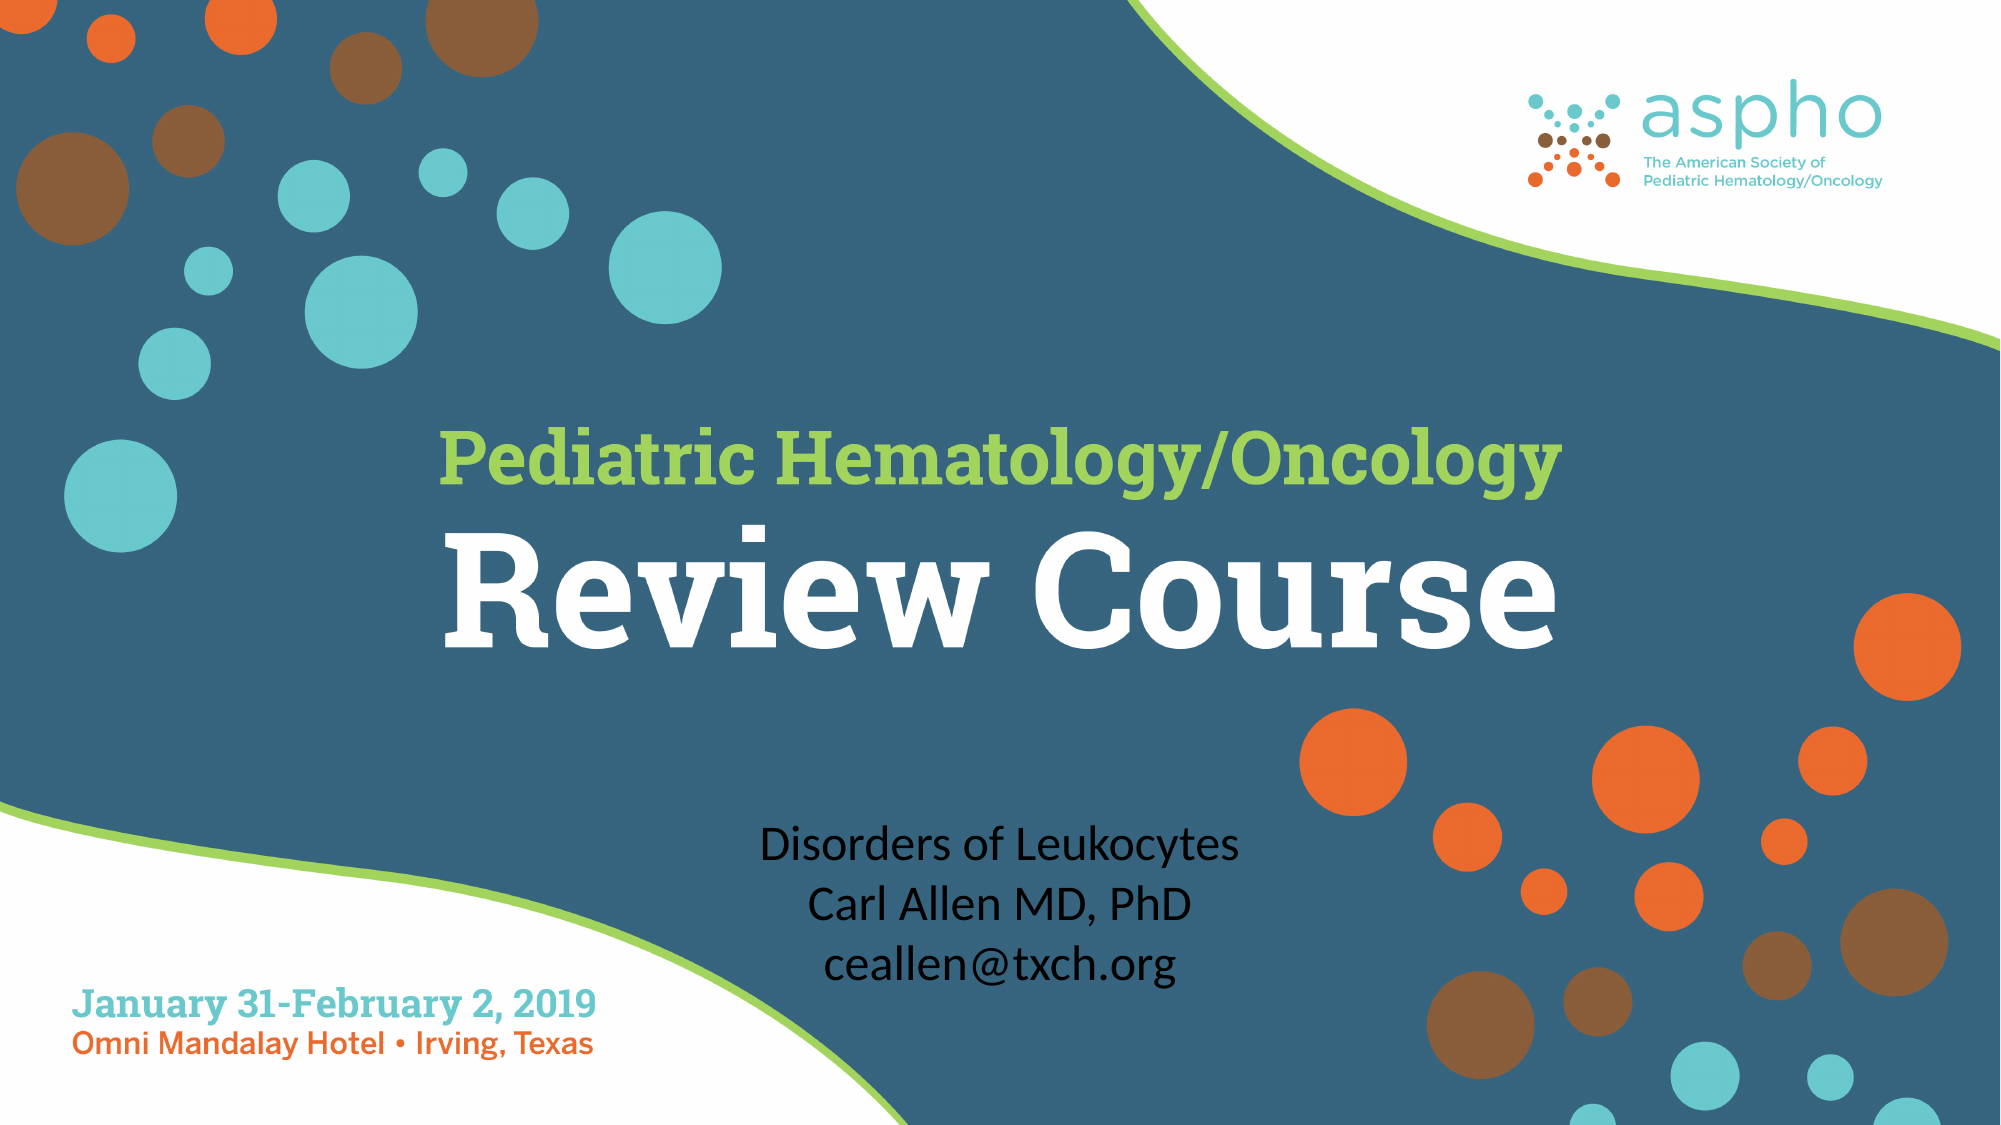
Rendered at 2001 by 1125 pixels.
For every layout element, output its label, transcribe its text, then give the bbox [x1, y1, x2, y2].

text_box Disorders of Leukocytes Carl Allen MD, PhD ceallen@txch.org [249, 803, 1750, 998]
picture [0, 0, 2001, 1125]
